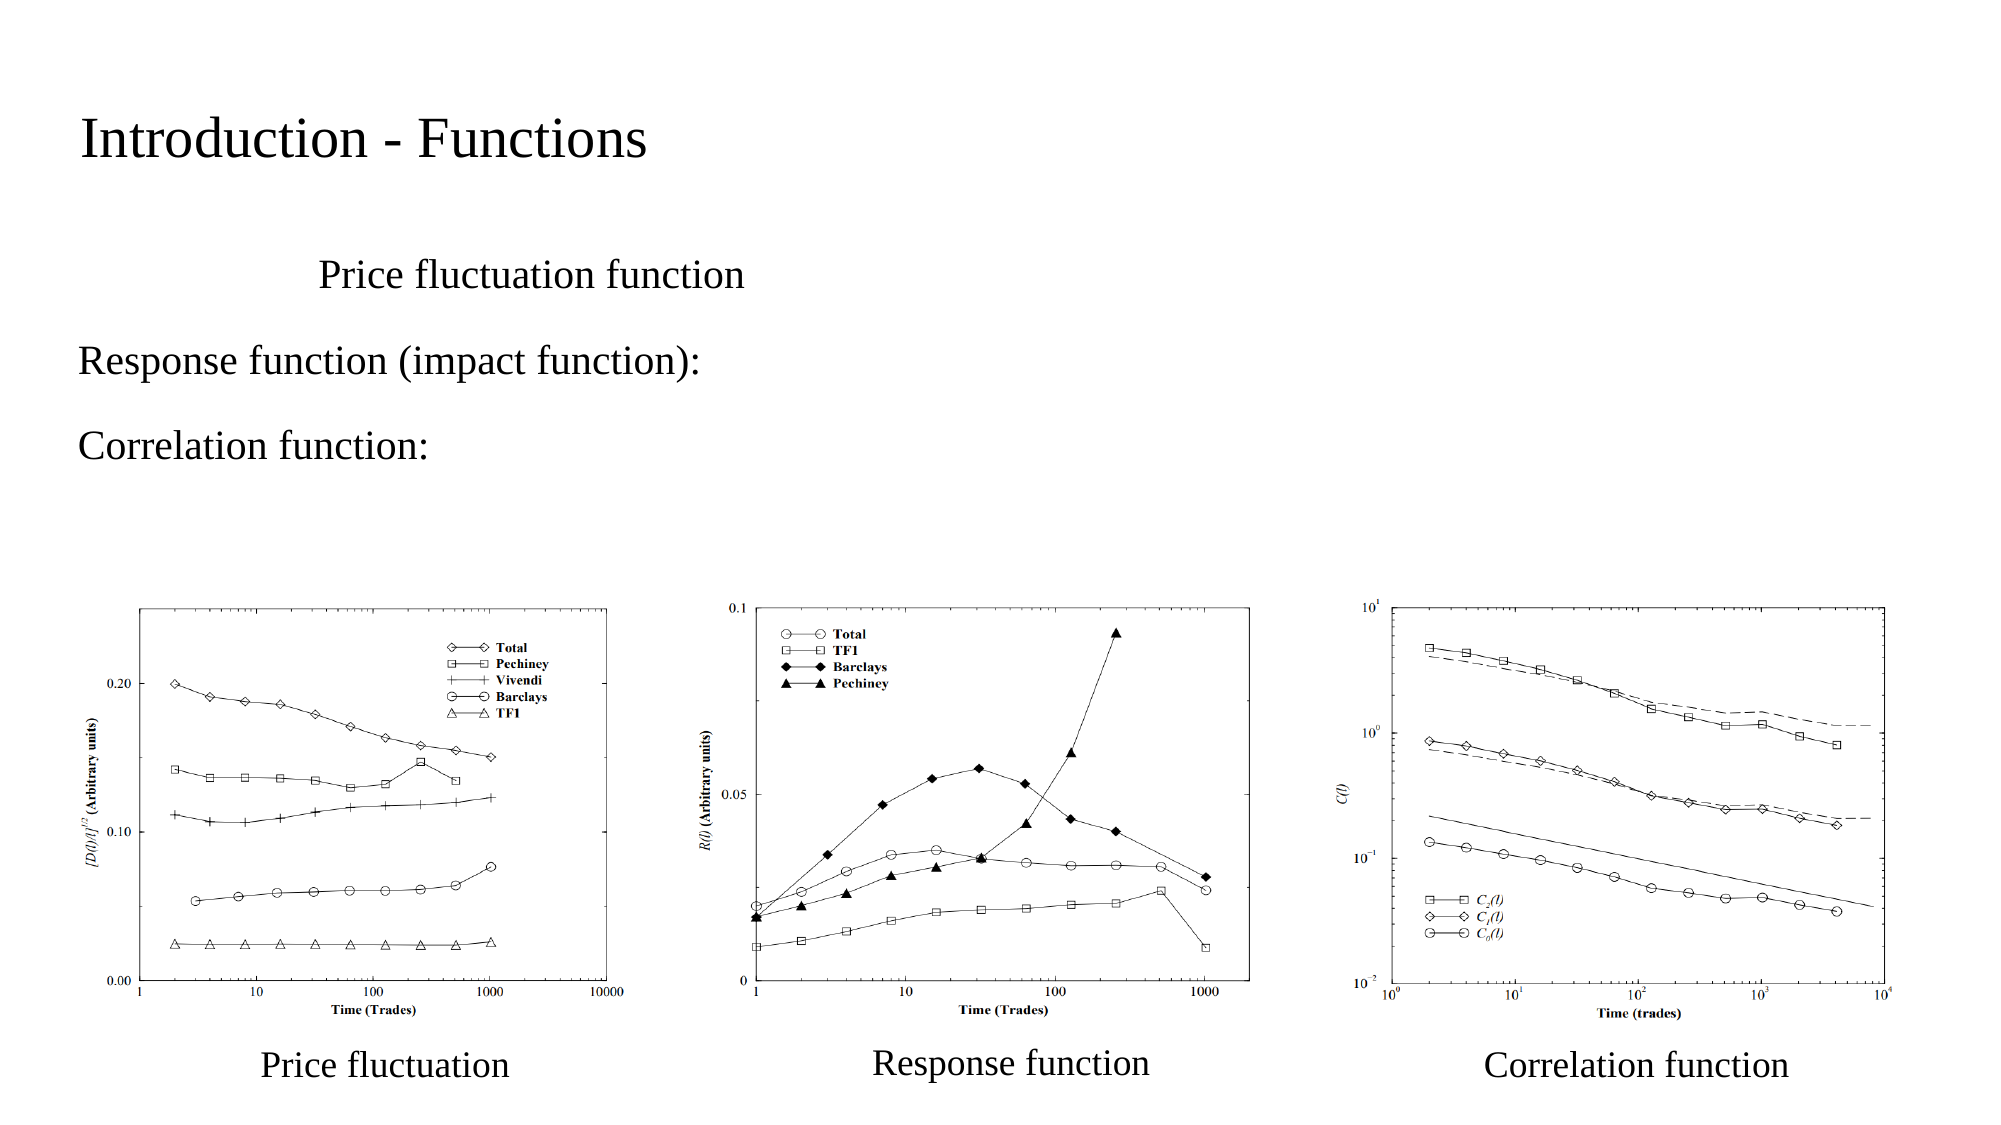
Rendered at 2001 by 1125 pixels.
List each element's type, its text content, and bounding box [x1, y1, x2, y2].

text_box Price fluctuation [245, 1032, 1291, 1093]
text_box Introduction - Functions [65, 92, 664, 177]
text_box Response function [857, 1030, 1469, 1091]
picture [671, 592, 1271, 1029]
picture [63, 589, 633, 1024]
text_box Correlation function [1469, 1032, 1973, 1093]
picture [1309, 587, 1910, 1033]
